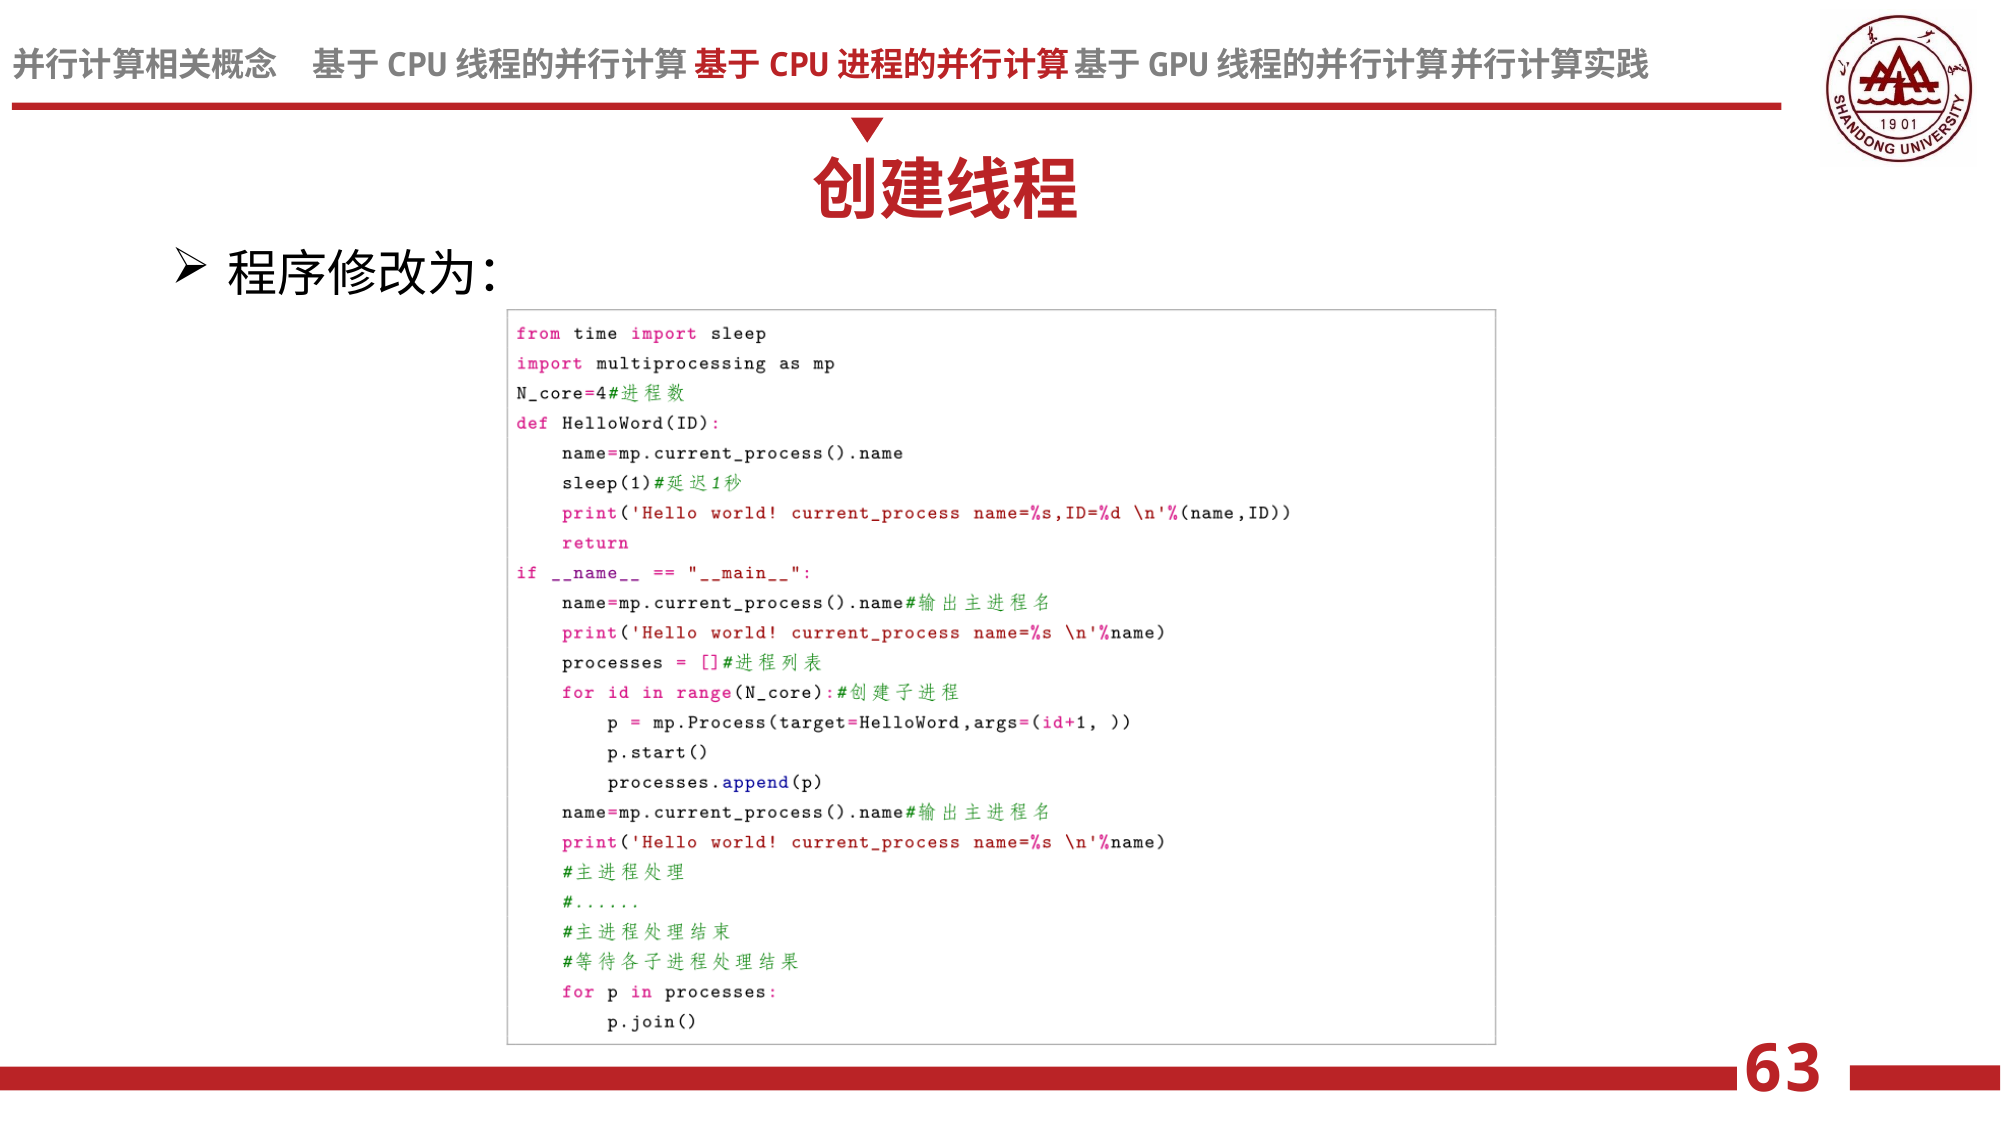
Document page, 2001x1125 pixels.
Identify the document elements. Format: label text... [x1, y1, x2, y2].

text_box 程序修改为： [6, 219, 1000, 309]
picture [493, 301, 1507, 1053]
text_box 创建线程 [797, 139, 1095, 235]
picture [1820, 9, 1977, 167]
